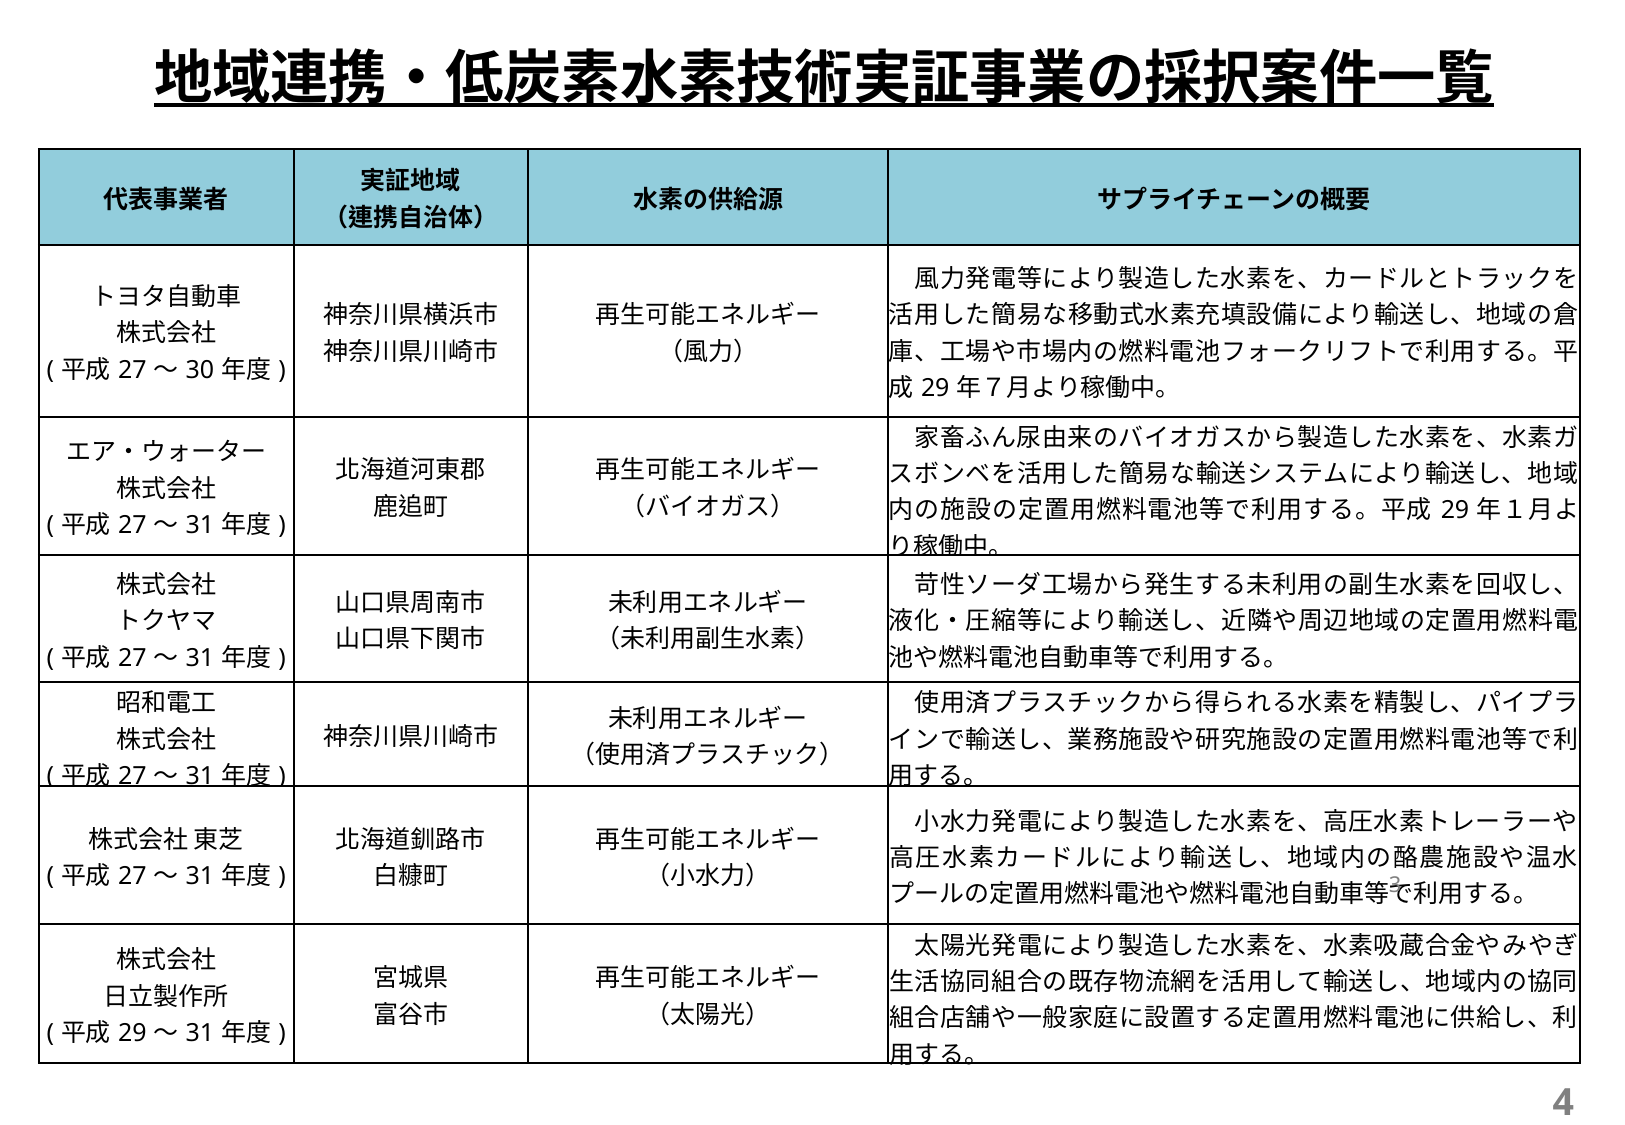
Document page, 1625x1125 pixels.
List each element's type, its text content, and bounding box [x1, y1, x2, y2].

text_box 地域連携・低炭素水素技術実証事業の採択案件一覧 [68, 31, 1580, 120]
table_cell 苛性ソーダ工場から発生する未利用の副生水素を回収し、液化・圧縮等により輸送し、近隣や周辺地域の定置用燃料電池や燃料電池自動車等で利用する。 [889, 556, 1579, 681]
table_cell 株式会社 東芝 (平成27～31年度) [40, 787, 293, 923]
table_cell 風力発電等により製造した水素を、カードルとトラックを活用した簡易な移動式水素充填設備により輸送し、地域の倉庫、工場や市場内の燃料電池フォークリフトで利用する。平成29年７月より稼働中。 [889, 246, 1579, 416]
text_box 4 [1511, 1070, 1616, 1125]
table_cell 家畜ふん尿由来のバイオガスから製造した水素を、水素ガスボンベを活用した簡易な輸送システムにより輸送し、地域内の施設の定置用燃料電池等で利用する。平成29年１月より稼働中。 [889, 418, 1579, 554]
table_cell 昭和電工 株式会社 (平成27～31年度) [40, 683, 293, 785]
table_cell 未利用エネルギー （未利用副生水素） [529, 556, 887, 681]
table_header サプライチェーンの概要 [889, 150, 1579, 244]
table_header 実証地域 （連携自治体） [295, 150, 527, 244]
table_cell 山口県周南市 山口県下関市 [295, 556, 527, 681]
table_cell 株式会社 日立製作所 (平成29～31年度) [40, 925, 293, 1062]
table_cell エア・ウォーター 株式会社 (平成27～31年度) [40, 418, 293, 554]
table_cell 宮城県 富谷市 [295, 925, 527, 1062]
table_cell 再生可能エネルギー （バイオガス） [529, 418, 887, 554]
table_cell 再生可能エネルギー （太陽光） [529, 925, 887, 1062]
table_cell 未利用エネルギー （使用済プラスチック） [529, 683, 887, 785]
table_cell 北海道河東郡 鹿追町 [295, 418, 527, 554]
table_cell 再生可能エネルギー （小水力） [529, 787, 887, 923]
table_cell 使用済プラスチックから得られる水素を精製し、パイプラインで輸送し、業務施設や研究施設の定置用燃料電池等で利用する。 [889, 683, 1579, 785]
table_cell 太陽光発電により製造した水素を、水素吸蔵合金やみやぎ生活協同組合の既存物流網を活用して輸送し、地域内の協同組合店舗や一般家庭に設置する定置用燃料電池に供給し、利用する。 [889, 925, 1579, 1062]
table_cell 株式会社 トクヤマ (平成27～31年度) [40, 556, 293, 681]
table_cell 神奈川県横浜市 神奈川県川崎市 [295, 246, 527, 416]
text_box 3 [1132, 861, 1417, 907]
table_cell 北海道釧路市 白糠町 [295, 787, 527, 923]
table_cell トヨタ自動車 株式会社 (平成27～30年度) [40, 246, 293, 416]
table_cell 再生可能エネルギー （風力） [529, 246, 887, 416]
table_cell 神奈川県川崎市 [295, 683, 527, 785]
table_header 水素の供給源 [529, 150, 887, 244]
table_cell 小水力発電により製造した水素を、高圧水素トレーラーや高圧水素カードルにより輸送し、地域内の酪農施設や温水プールの定置用燃料電池や燃料電池自動車等で利用する。 [889, 787, 1579, 923]
table_header 代表事業者 [40, 150, 293, 244]
